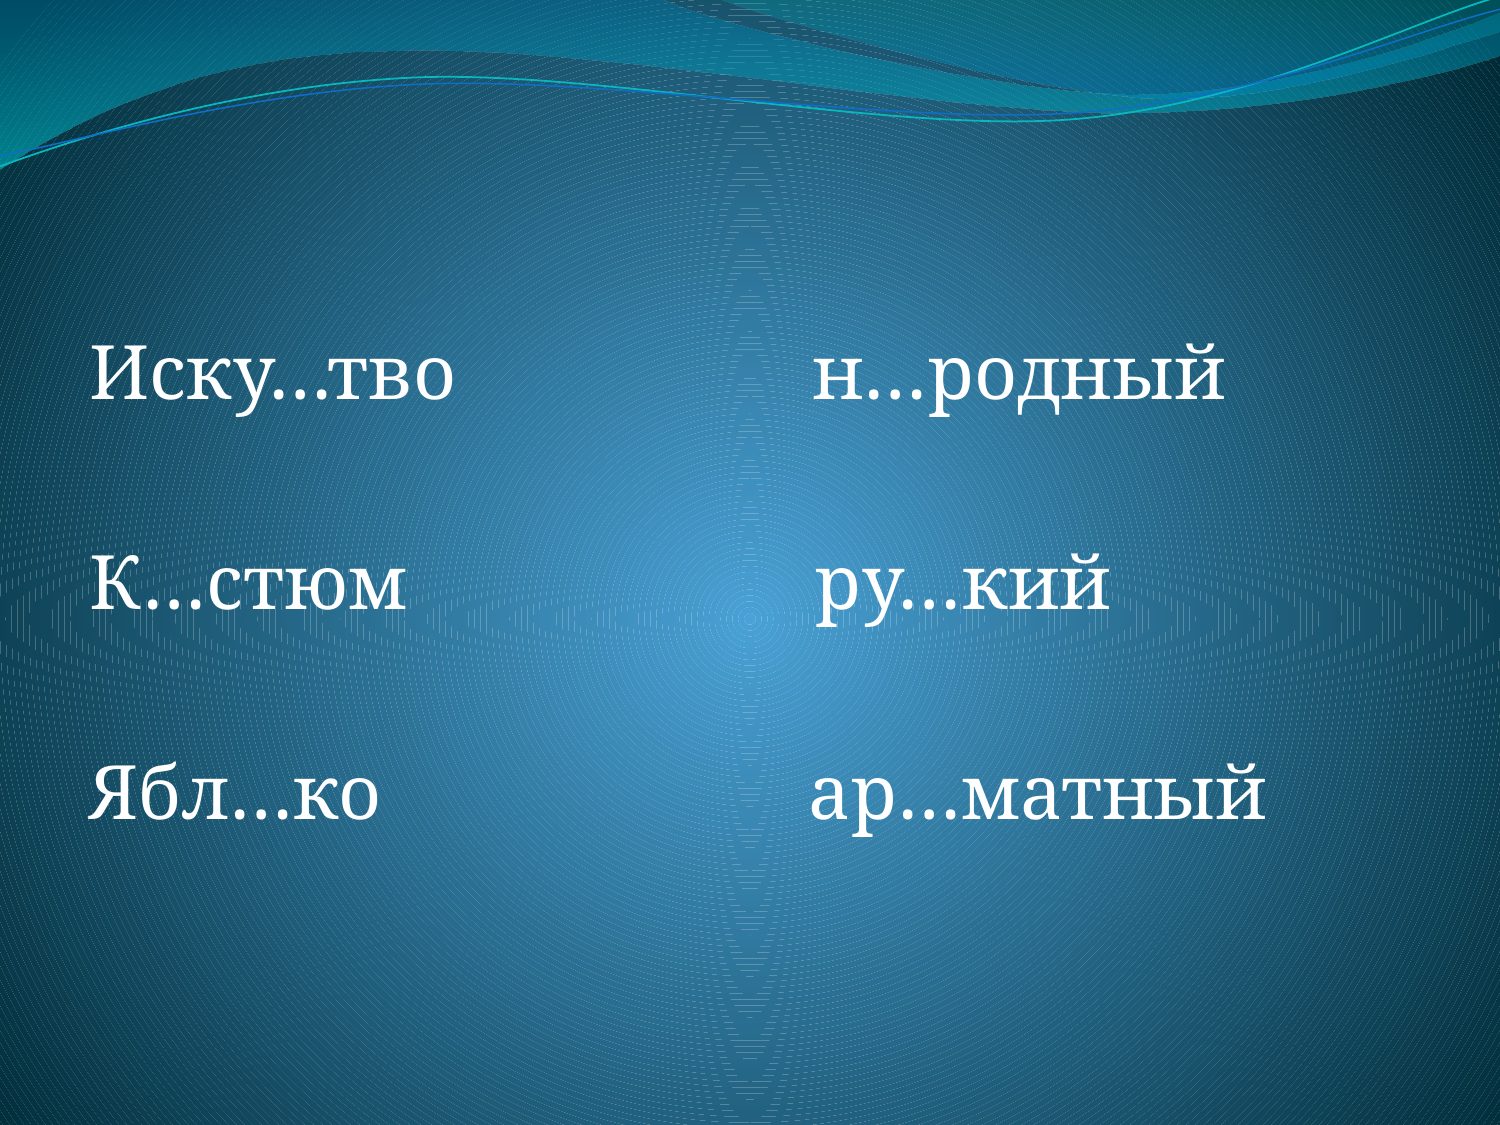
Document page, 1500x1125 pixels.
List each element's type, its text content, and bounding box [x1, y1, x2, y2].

list Иску…тво н…родный К…стюм ру…кий Ябл…ко ар…матный [75, 317, 1425, 1038]
